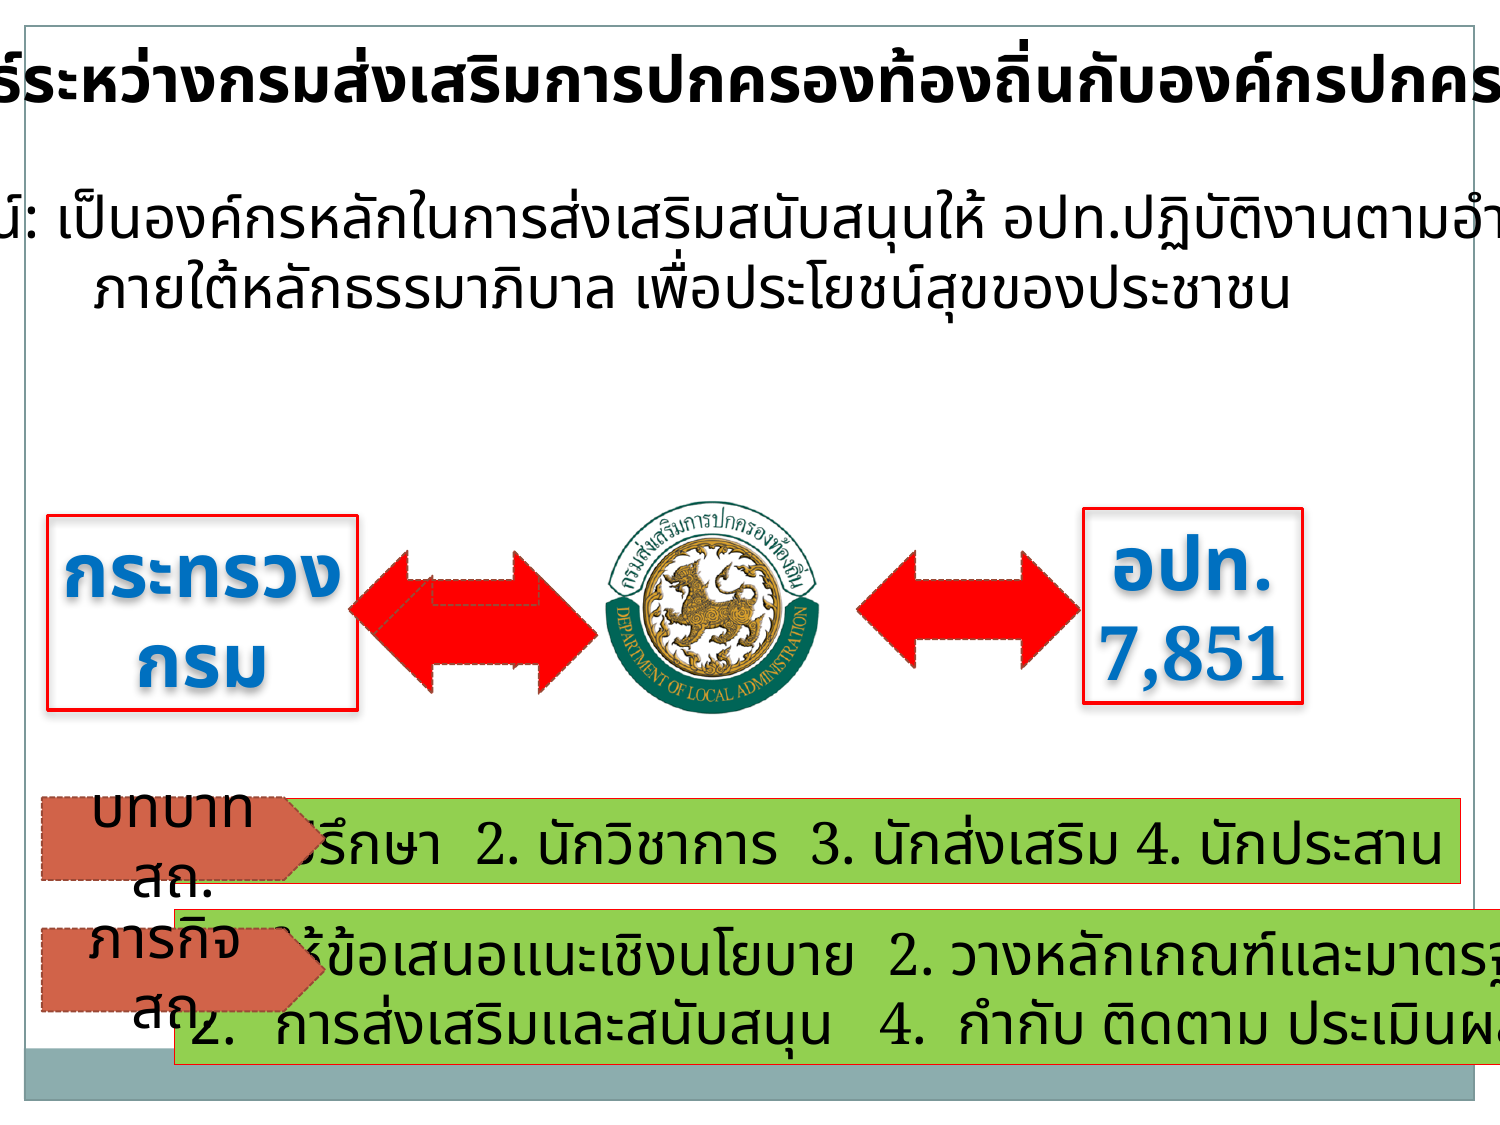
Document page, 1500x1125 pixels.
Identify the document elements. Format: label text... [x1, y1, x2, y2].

text_box บทบาท สถ. [40, 796, 326, 881]
text_box ภารกิจ สถ. [40, 927, 326, 1013]
text_box ให้ข้อเสนอแนะเชิงนโยบาย 2. วางหลักเกณฑ์และมาตรฐาน การส่งเสริมและสนับสนุน 4. กำกับ ติดตาม ประเมินผล [174, 909, 1500, 1065]
text_box อปท. 7,851 [1082, 507, 1304, 705]
text_box [372, 574, 589, 695]
text_box 1. ที่ปรึกษา 2. นักวิชาการ 3. นักส่งเสริม 4. นักประสาน [171, 798, 1461, 884]
picture [596, 491, 828, 722]
text_box วิสัยทัศน์: เป็นองค์กรหลักในการส่งเสริมสนับสนุนให้ อปท.ปฏิบัติงานตามอำนาจหน้าที่ ภายใต้หลักธรรมาภิบาล เพื่อประโยชน์สุขของประชาชน [0, 172, 1500, 328]
text_box [347, 549, 426, 636]
text_box [433, 550, 540, 605]
text_box [855, 549, 1082, 670]
text_box กระทรวง กรม [46, 514, 359, 712]
text_box ความสัมพันธ์ระหว่างกรมส่งเสริมการปกครองท้องถิ่นกับองค์กรปกครองส่วนท้องถิ่น [0, 30, 1500, 124]
